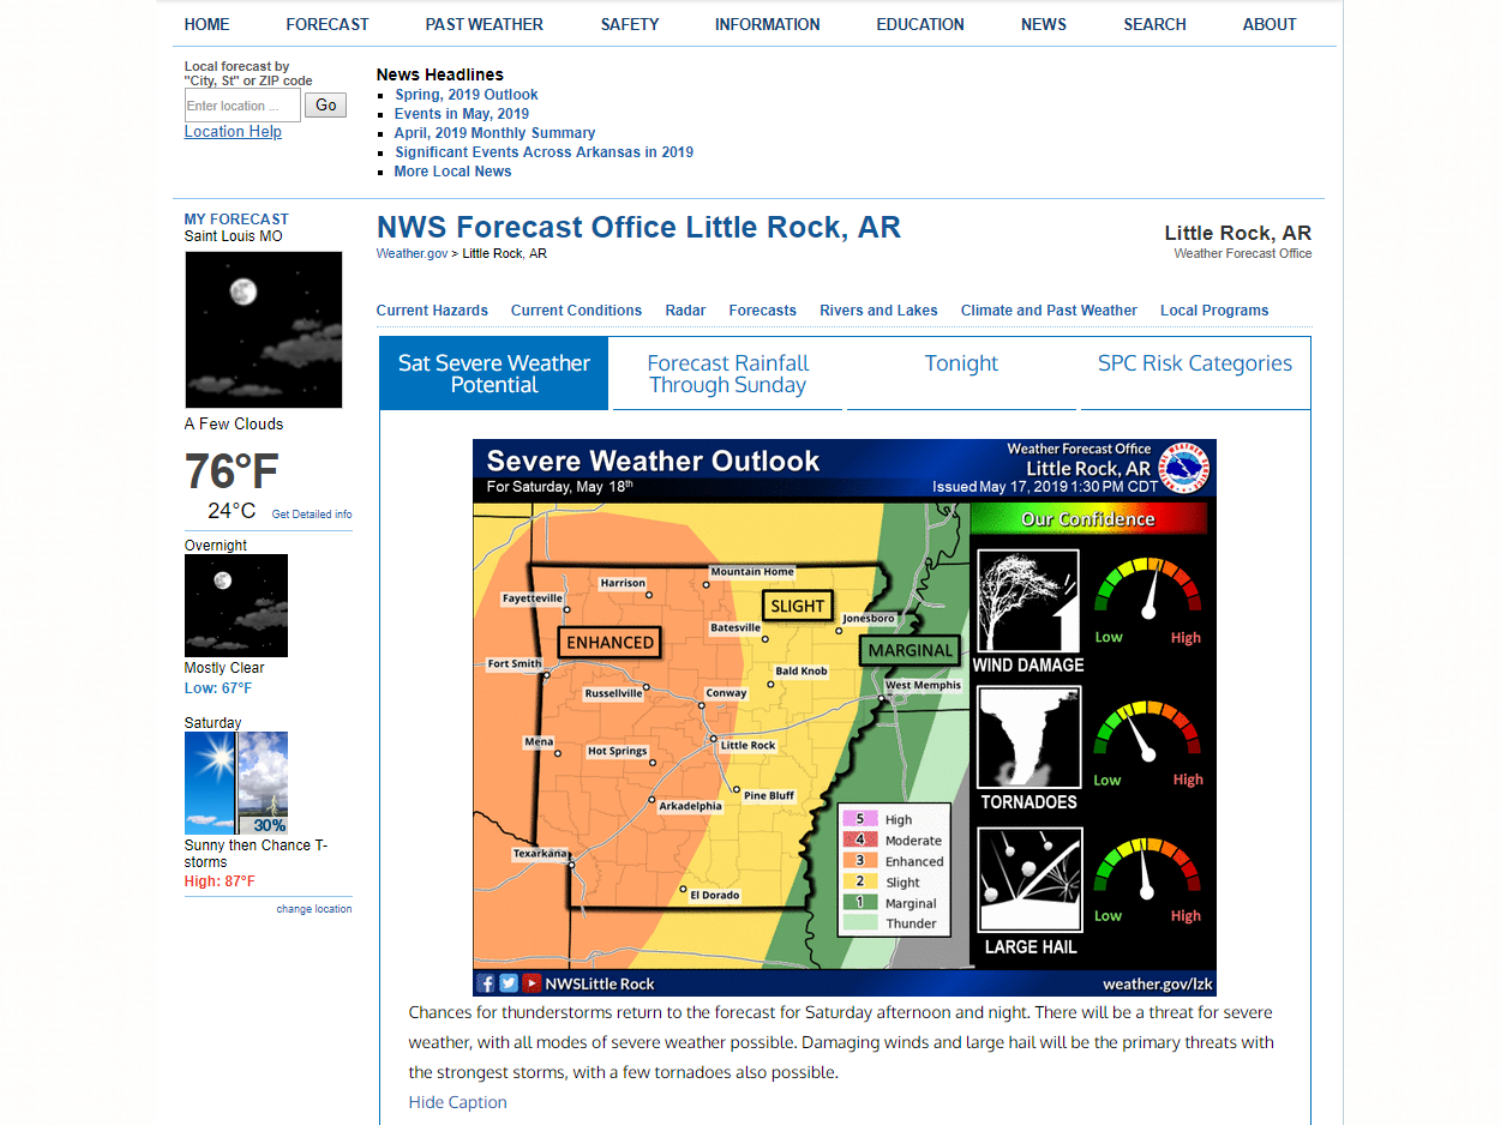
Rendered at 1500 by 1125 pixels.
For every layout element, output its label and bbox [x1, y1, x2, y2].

picture [156, 0, 1344, 1125]
